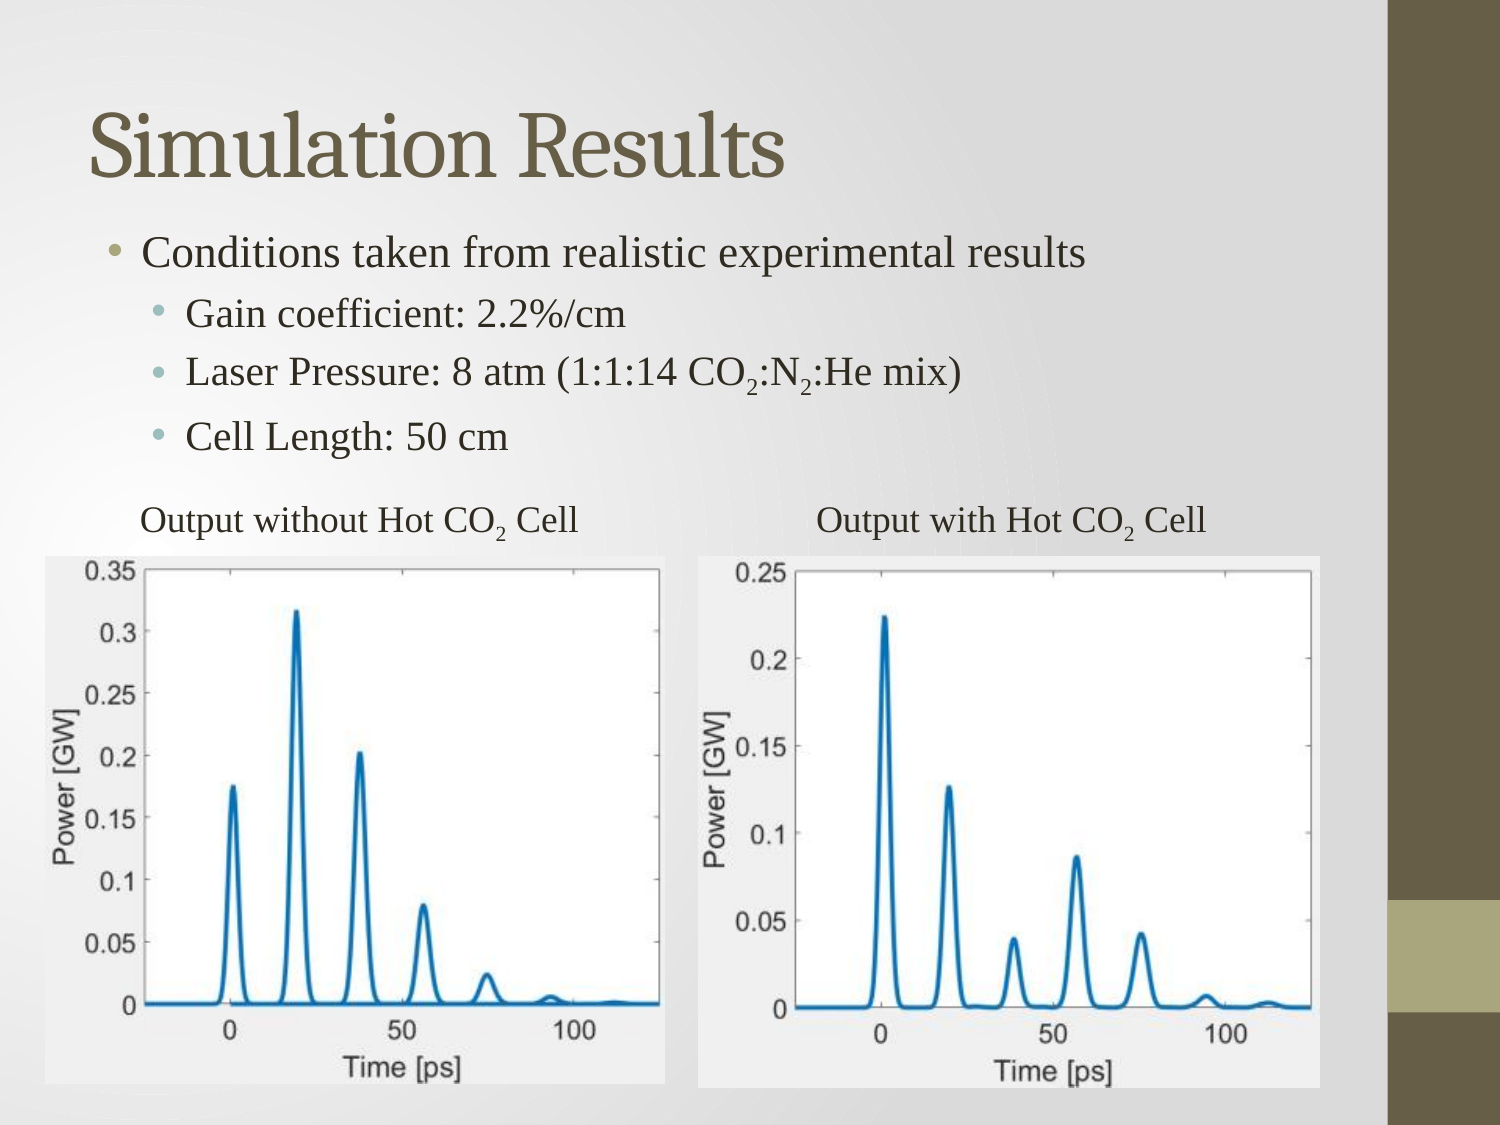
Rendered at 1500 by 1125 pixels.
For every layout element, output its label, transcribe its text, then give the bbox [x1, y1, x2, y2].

list Conditions taken from realistic experimental results Gain coefficient: 2.2%/cm Laser Pressure: 8 atm (1:1:14 CO2:N2:He mix) Cell Length: 50 cm [75, 214, 1307, 468]
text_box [45, 486, 1326, 1088]
title Simulation Results [75, 45, 1325, 233]
